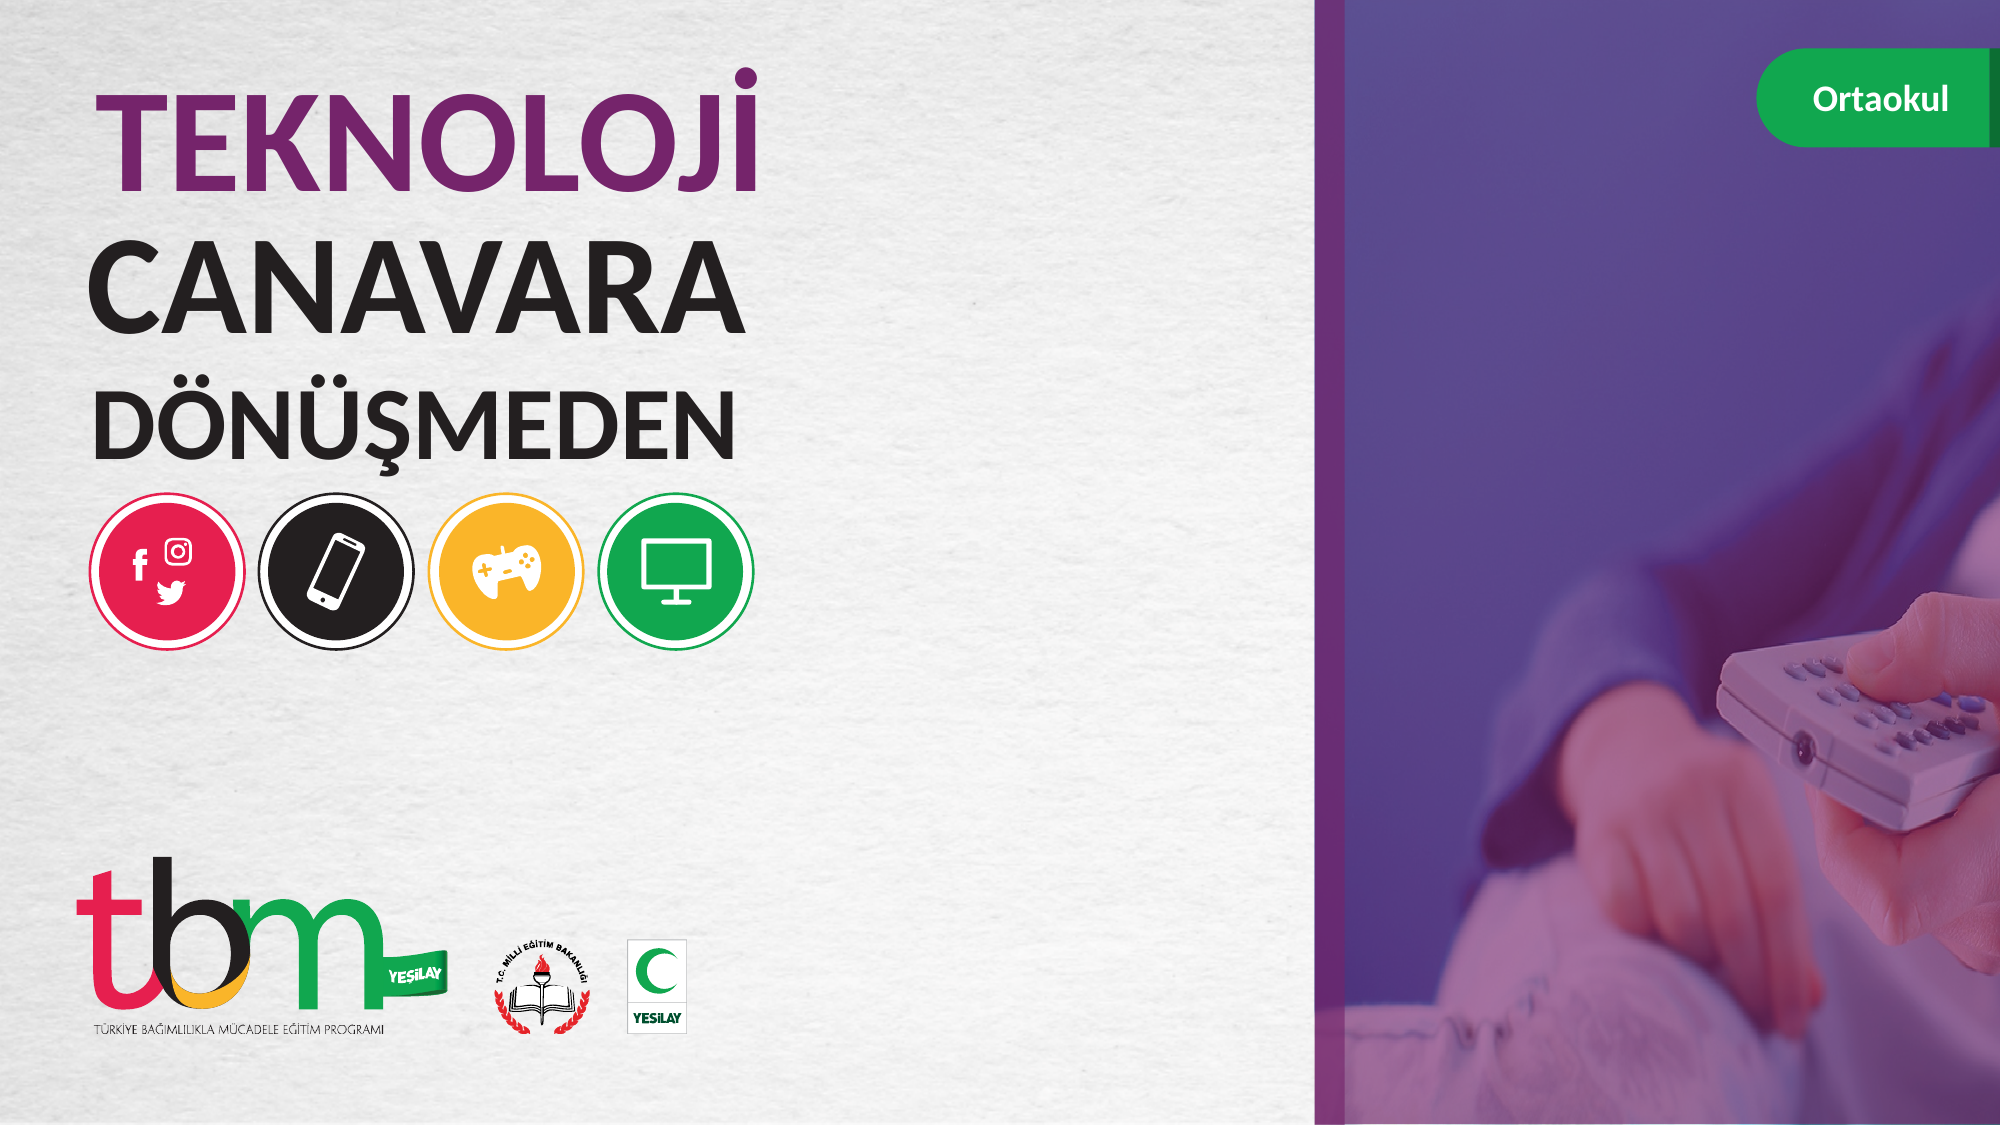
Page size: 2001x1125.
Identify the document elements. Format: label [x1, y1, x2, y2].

text_box [428, 493, 584, 650]
text_box [598, 493, 754, 650]
picture [0, 0, 2000, 1125]
text_box [71, 35, 790, 489]
text_box [89, 493, 245, 650]
text_box [258, 493, 414, 650]
text_box [1756, 48, 2000, 148]
